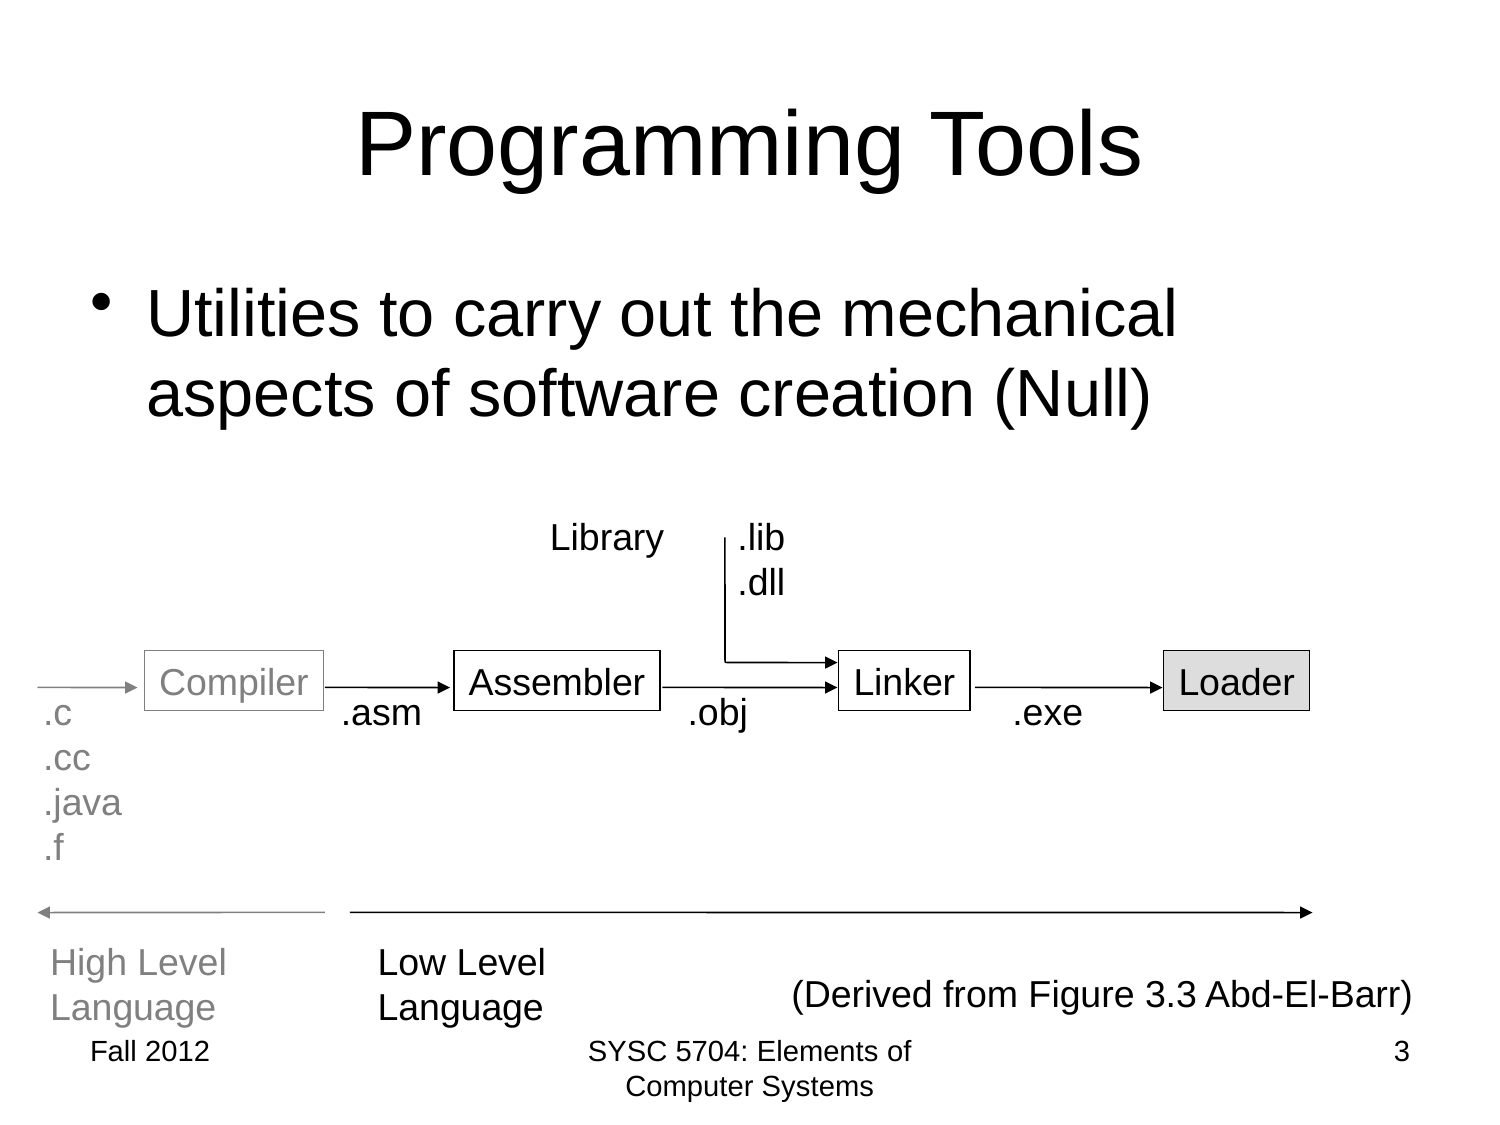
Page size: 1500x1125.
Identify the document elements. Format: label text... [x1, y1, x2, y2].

slide_number Fall 2012 [74, 1024, 426, 1103]
text_box .exe [997, 680, 1099, 741]
text_box .lib .dll [722, 505, 801, 611]
text_box [724, 656, 838, 669]
text_box [1099, 681, 1163, 694]
text_box High Level Language [35, 930, 242, 1036]
text_box Compiler [144, 650, 324, 711]
text_box Loader [1163, 650, 1310, 711]
text_box [37, 681, 138, 694]
text_box [37, 906, 325, 919]
text_box [349, 906, 1313, 919]
text_box Library [535, 505, 680, 566]
text_box Assembler [453, 650, 661, 711]
text_box [438, 681, 451, 694]
text_box Low Level Language [362, 930, 561, 1036]
text_box [763, 681, 838, 694]
text_box .asm [326, 680, 438, 741]
list Utilities to carry out the mechanical aspects of software creation (Null) [74, 262, 1426, 1006]
slide_number 3 [1074, 1024, 1426, 1103]
title Programming Tools [74, 44, 1426, 233]
text_box Linker [838, 650, 971, 711]
text_box .c .cc .java .f [28, 680, 138, 876]
text_box (Derived from Figure 3.3 Abd-El-Barr) [776, 962, 1429, 1023]
footer SYSC 5704: Elements of Computer Systems [512, 1024, 988, 1103]
text_box .obj [672, 680, 763, 741]
